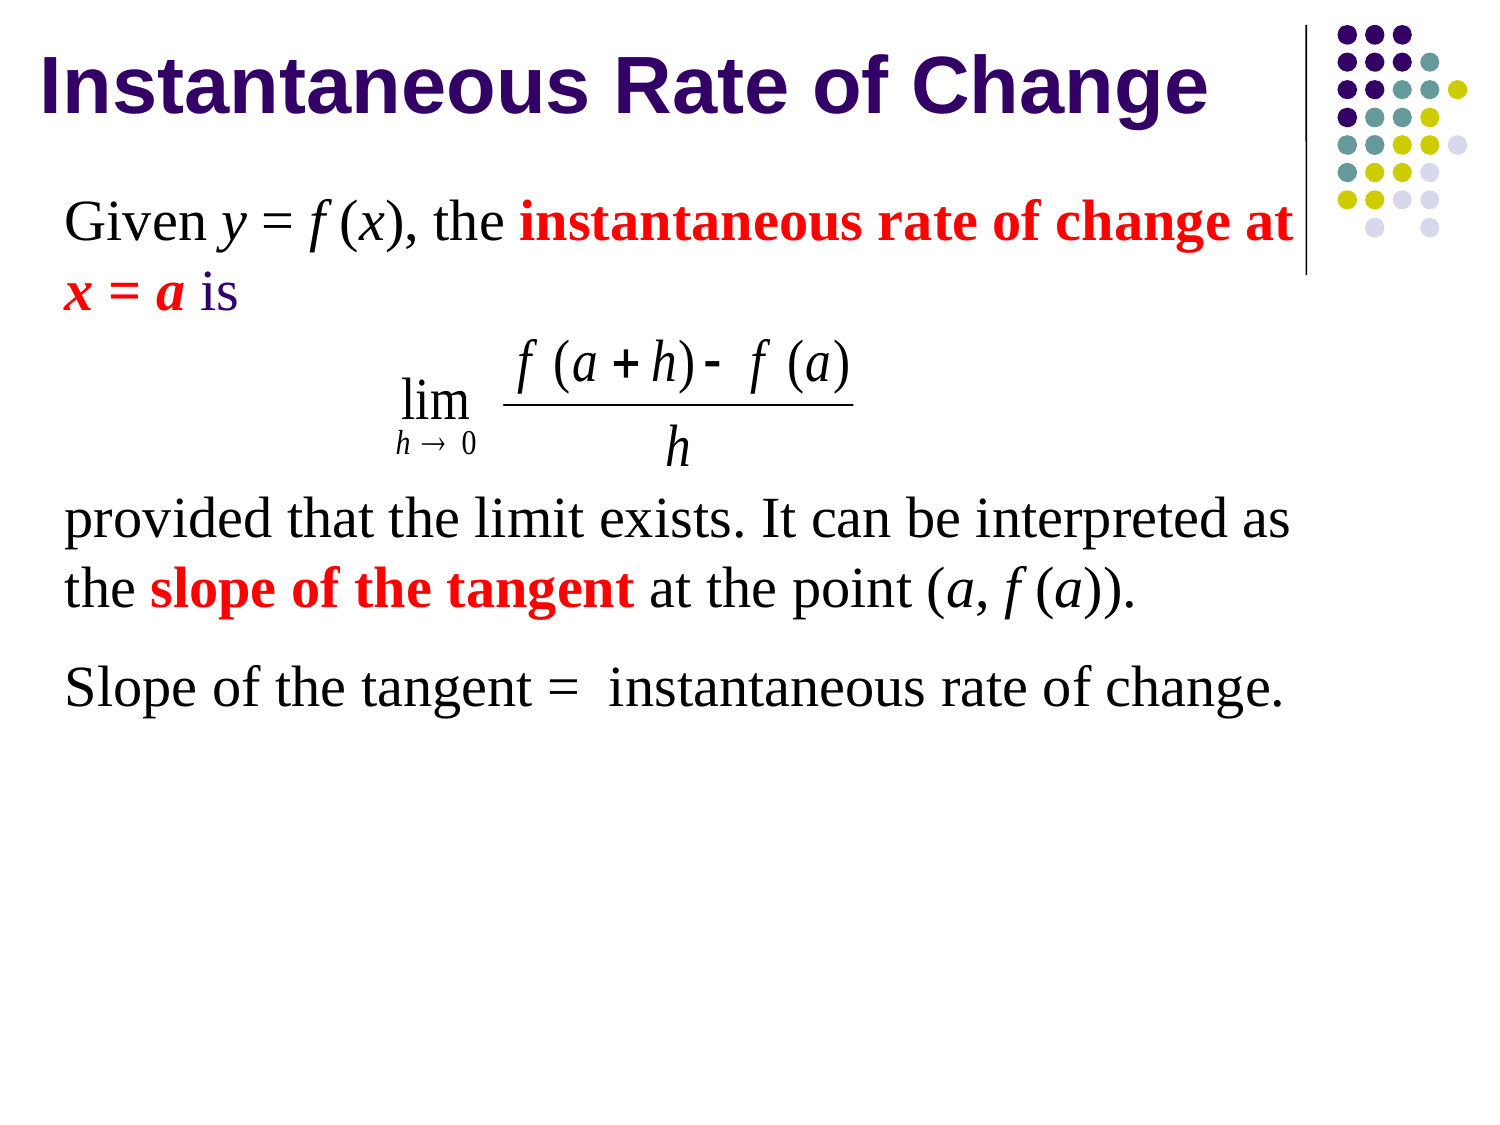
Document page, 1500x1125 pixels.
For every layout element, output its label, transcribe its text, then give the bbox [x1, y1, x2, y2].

text_box Given y = f (x), the instantaneous rate of change at x = a is provided that the limit exists. It can be interpreted as the slope of the tangent at the point (a, f (a)). Slope of the tangent = instantaneous rate of change. [49, 174, 1313, 726]
title Instantaneous Rate of Change [24, 24, 1301, 138]
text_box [387, 324, 863, 480]
